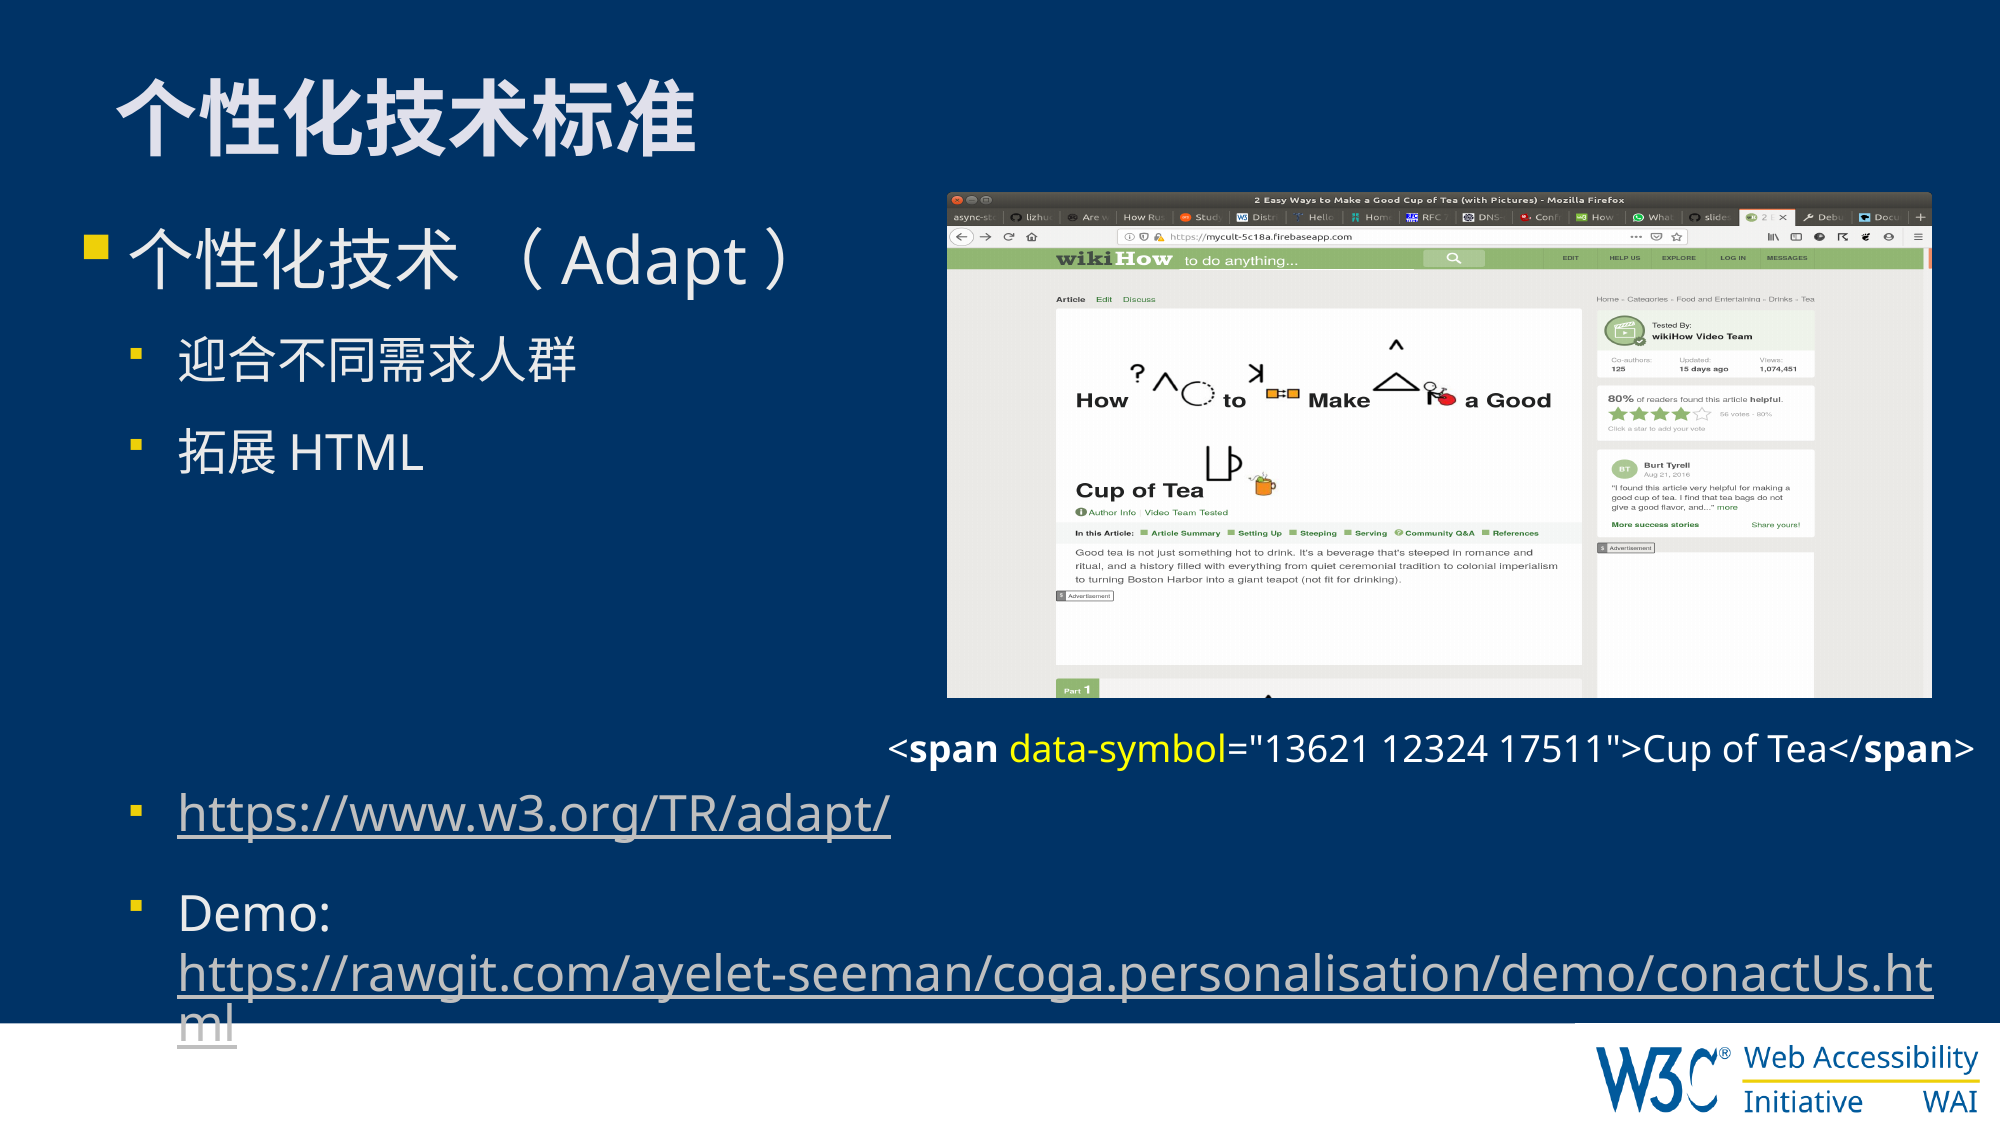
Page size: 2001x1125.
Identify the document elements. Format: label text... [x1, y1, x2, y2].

title 个性化技术标准 [99, 22, 2000, 211]
picture [947, 192, 1932, 698]
text_box <span data-symbol="13621 12324 17511">Cup of Tea</span> [872, 717, 2000, 778]
picture [1575, 1023, 2000, 1125]
list 个性化技术 （Adapt） 迎合不同需求人群 拓展HTML https://www.w3.org/TR/adapt/ Demo: https://rawgit.com/ayelet-seeman/coga.personalisation/demo/conactUs.html [62, 209, 1964, 1061]
